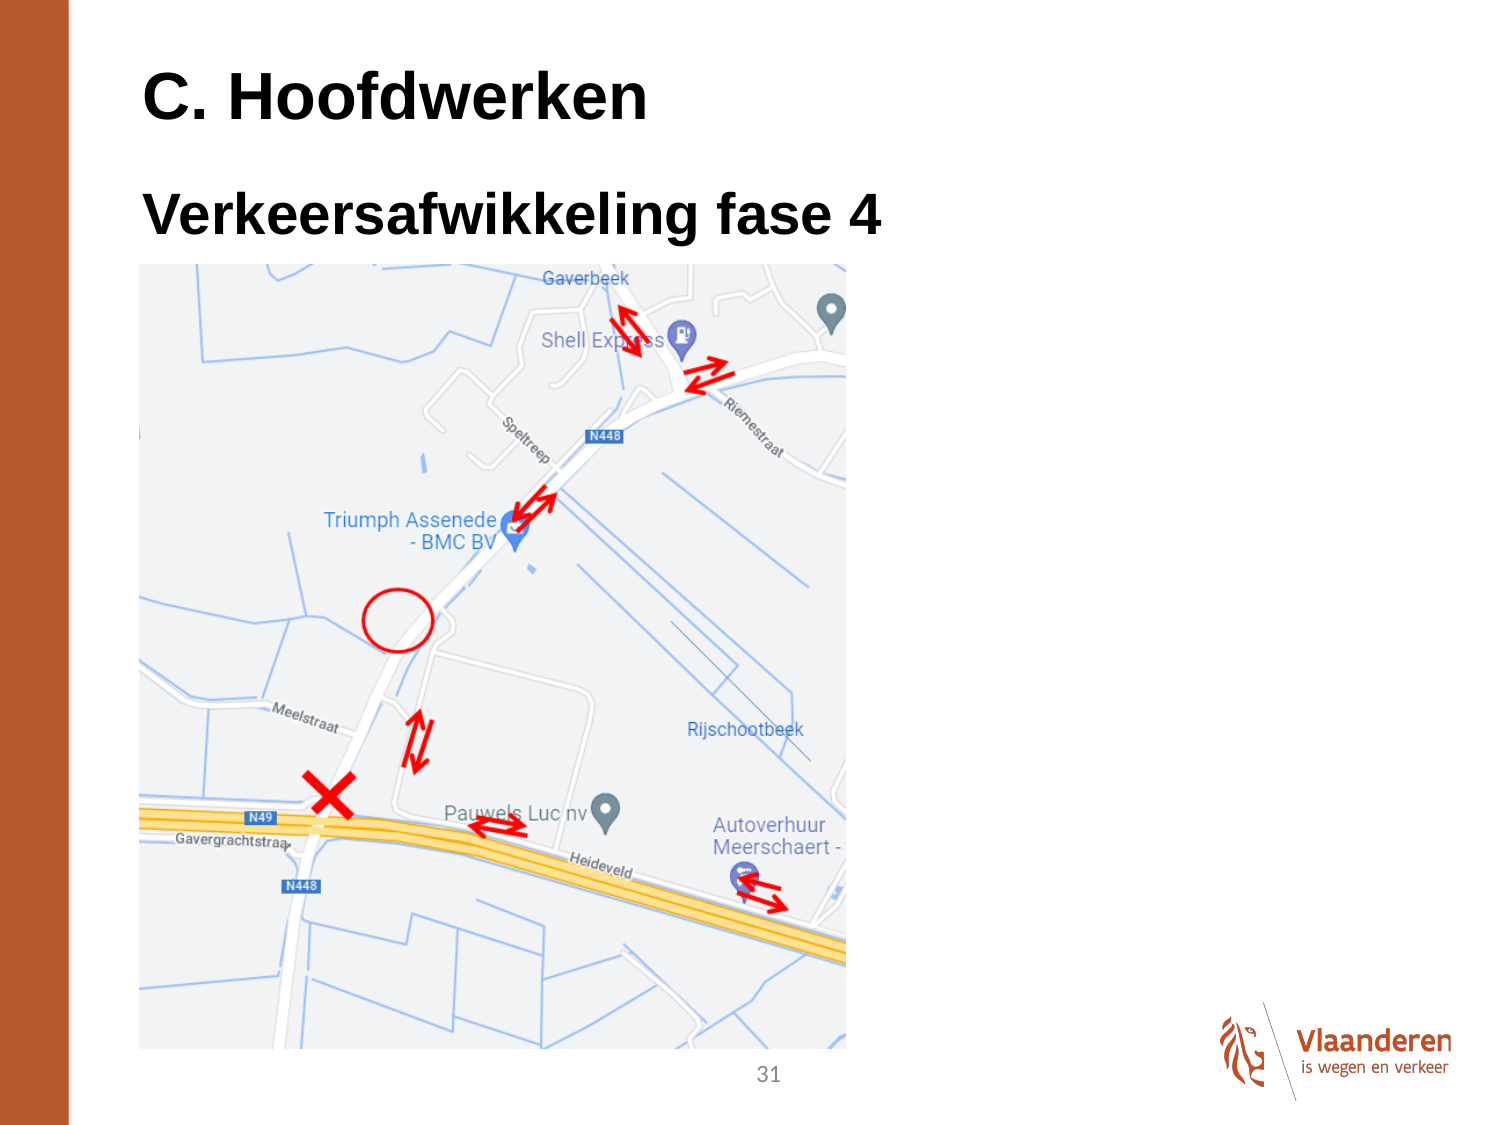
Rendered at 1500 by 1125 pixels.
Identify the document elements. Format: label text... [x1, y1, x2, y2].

list Verkeersafwikkeling fase 4 [127, 168, 1489, 953]
title C. Hoofdwerken [127, 45, 1425, 168]
picture [139, 264, 847, 1057]
picture [1220, 1002, 1451, 1101]
slide_number 31 [593, 1042, 944, 1103]
